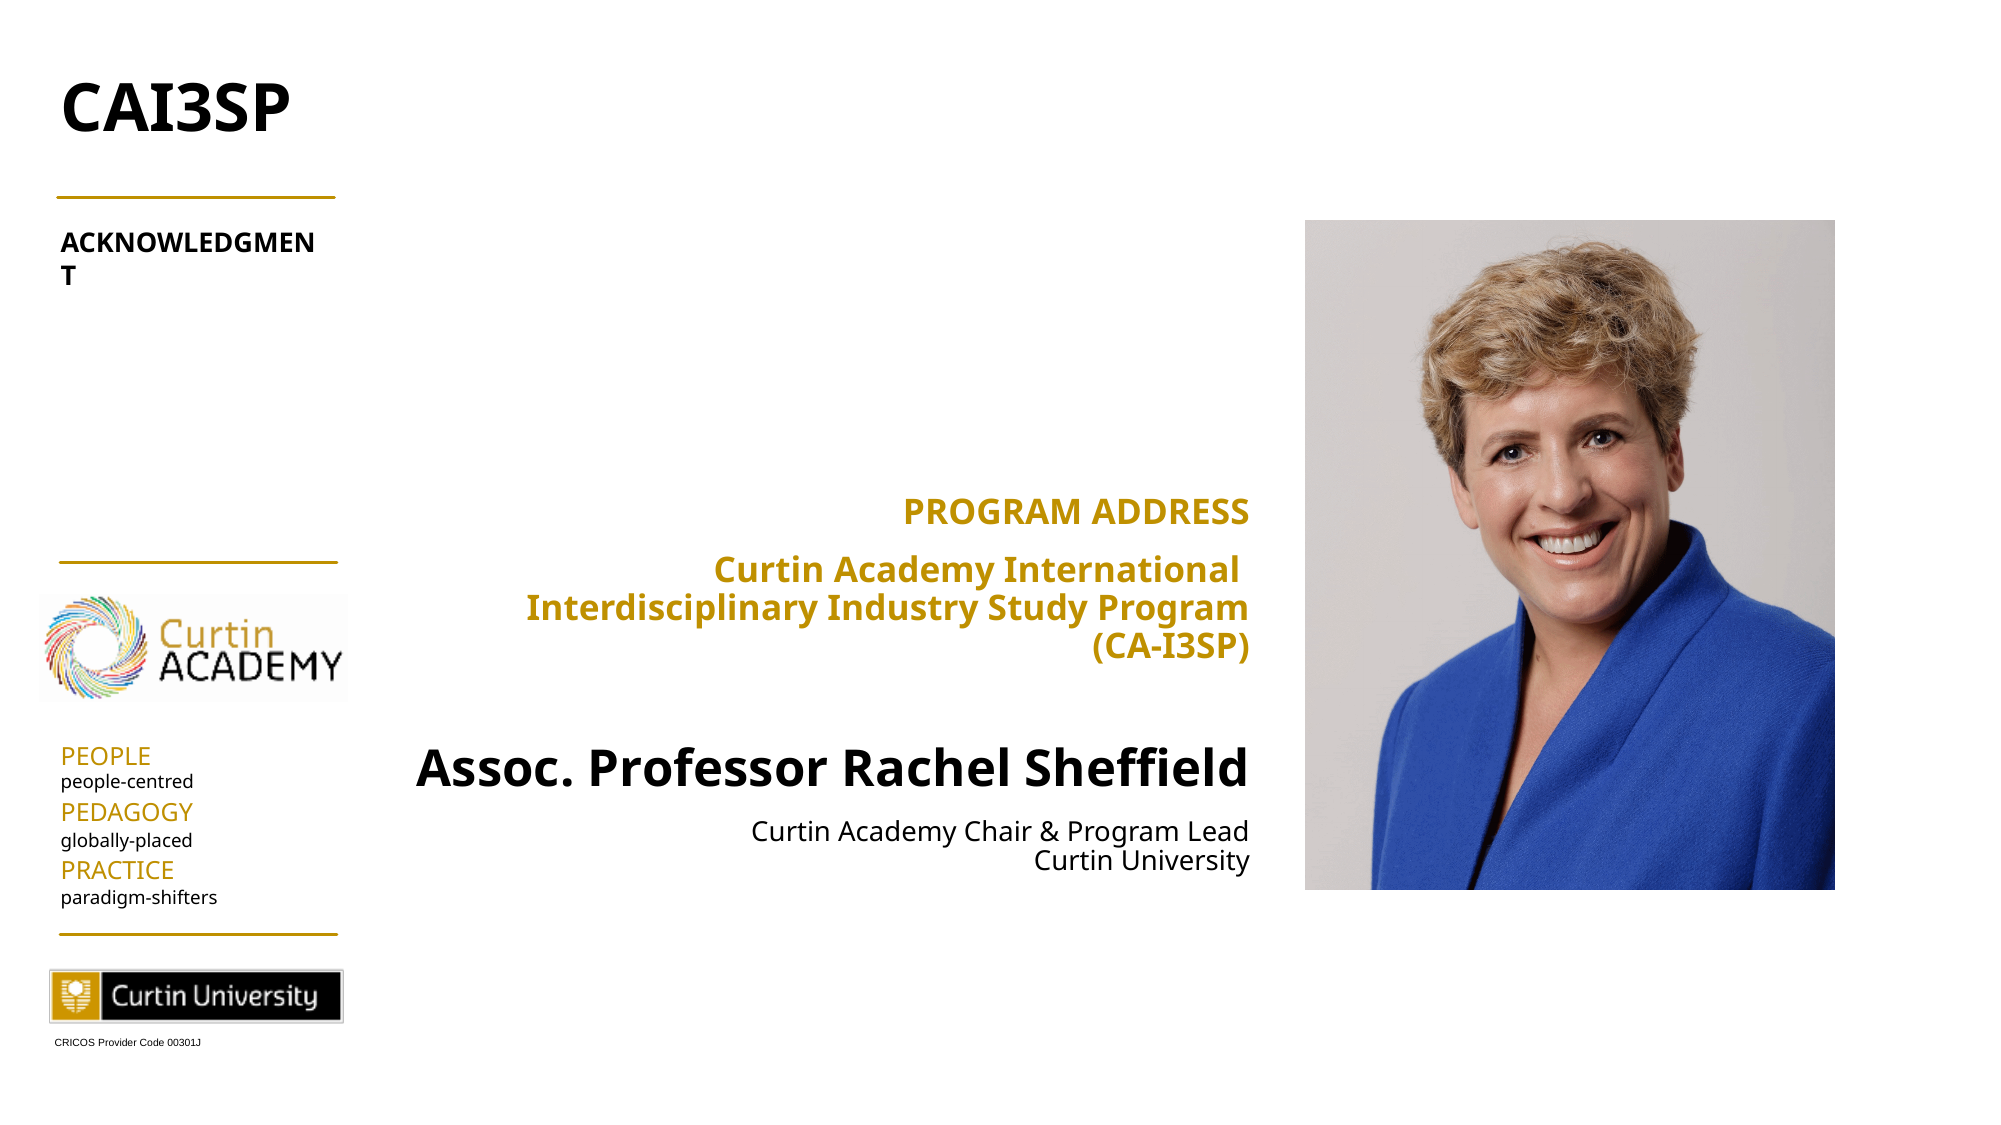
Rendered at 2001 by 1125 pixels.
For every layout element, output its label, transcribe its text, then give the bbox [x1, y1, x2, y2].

text_box CAI3SP [45, 57, 337, 149]
text_box ACKNOWLEDGMENT [45, 218, 337, 343]
text_box CRICOS Provider Code 00301J [39, 1012, 369, 1061]
picture [42, 947, 350, 1044]
picture [39, 594, 348, 702]
picture [1305, 220, 1835, 890]
text_box PEOPLE people-centred PEDAGOGY globally-placed PRACTICE paradigm-shifters [45, 732, 378, 928]
text_box PROGRAM ADDRESS Curtin Academy International Interdisciplinary Industry Study Program (CA-I3SP) Assoc. Professor Rachel Sheffield Curtin Academy Chair & Program Lead Curtin University [377, 487, 1265, 890]
